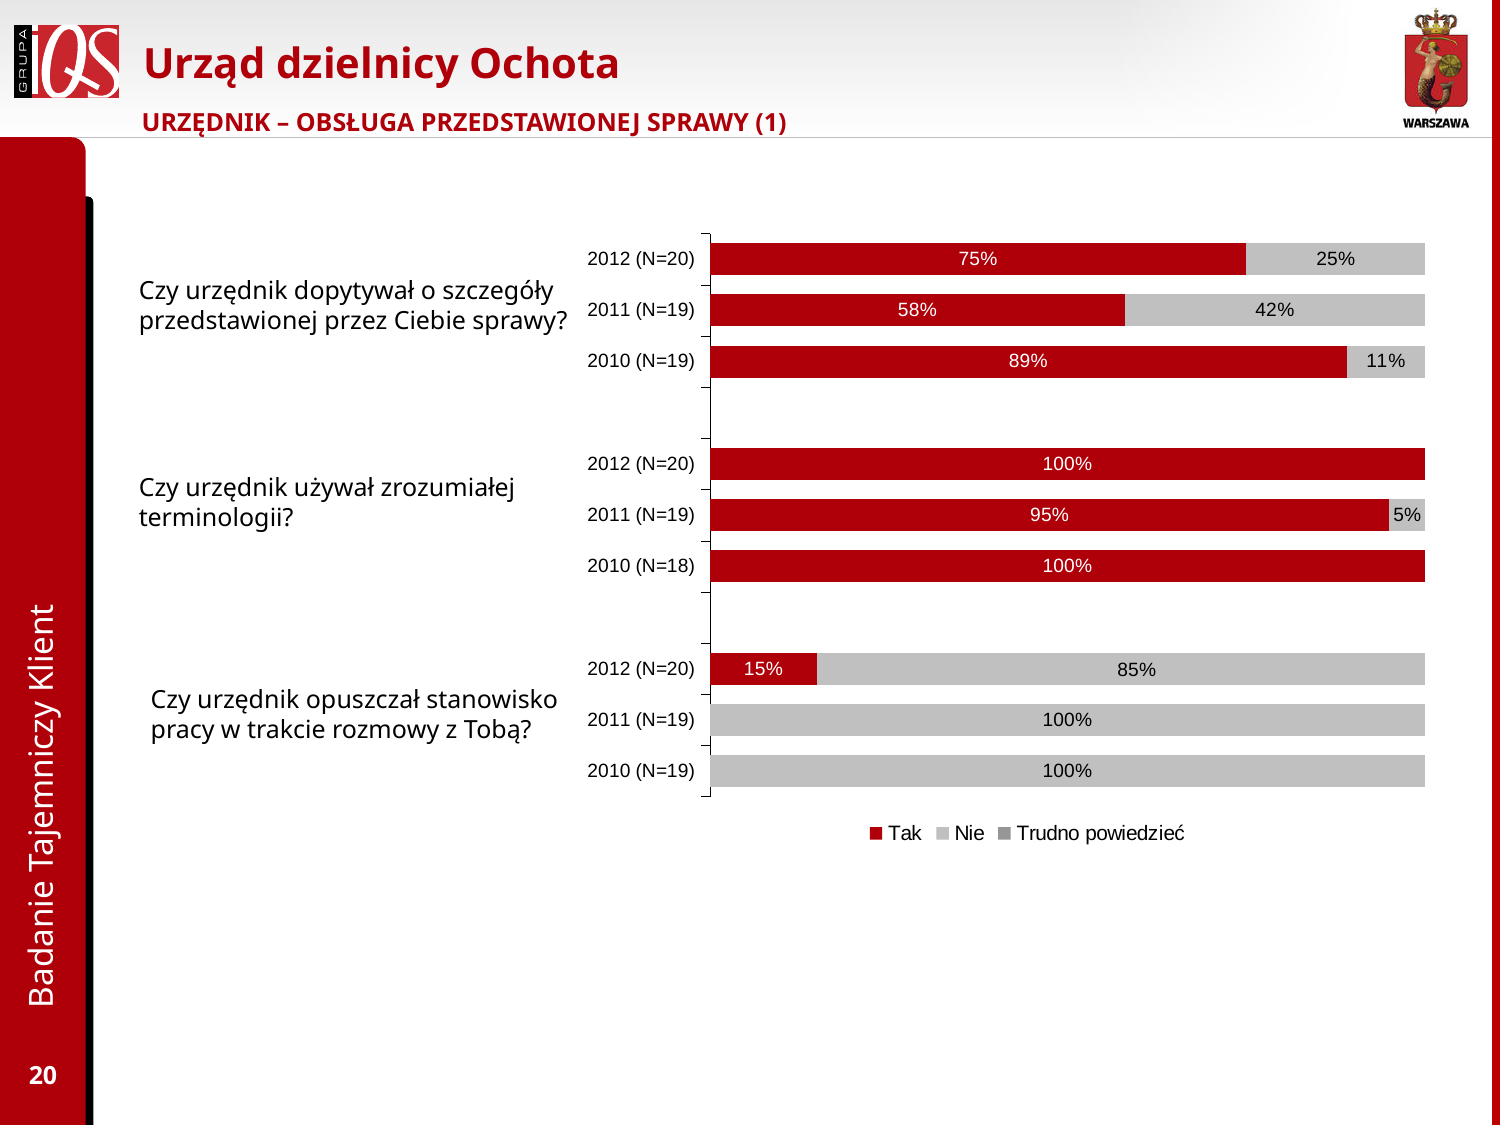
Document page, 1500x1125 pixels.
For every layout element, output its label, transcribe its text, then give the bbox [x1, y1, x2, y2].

title Urząd dzielnicy Ochota [128, 6, 1294, 117]
chart [576, 231, 1479, 852]
footer Badanie Tajemniczy Klient [1, 158, 78, 1024]
text_box Czy urzędnik używał zrozumiałej terminologii? [123, 463, 571, 539]
text_box URZĘDNIK – OBSŁUGA PRZEDSTAWIONEJ SPRAWY (1) [112, 98, 690, 149]
text_box Czy urzędnik opuszczał stanowisko pracy w trakcie rozmowy z Tobą? [135, 676, 571, 752]
picture [0, 0, 1492, 138]
slide_number 20 [0, 1046, 87, 1107]
text_box Czy urzędnik dopytywał o szczegóły przedstawionej przez Ciebie sprawy? [123, 267, 571, 342]
